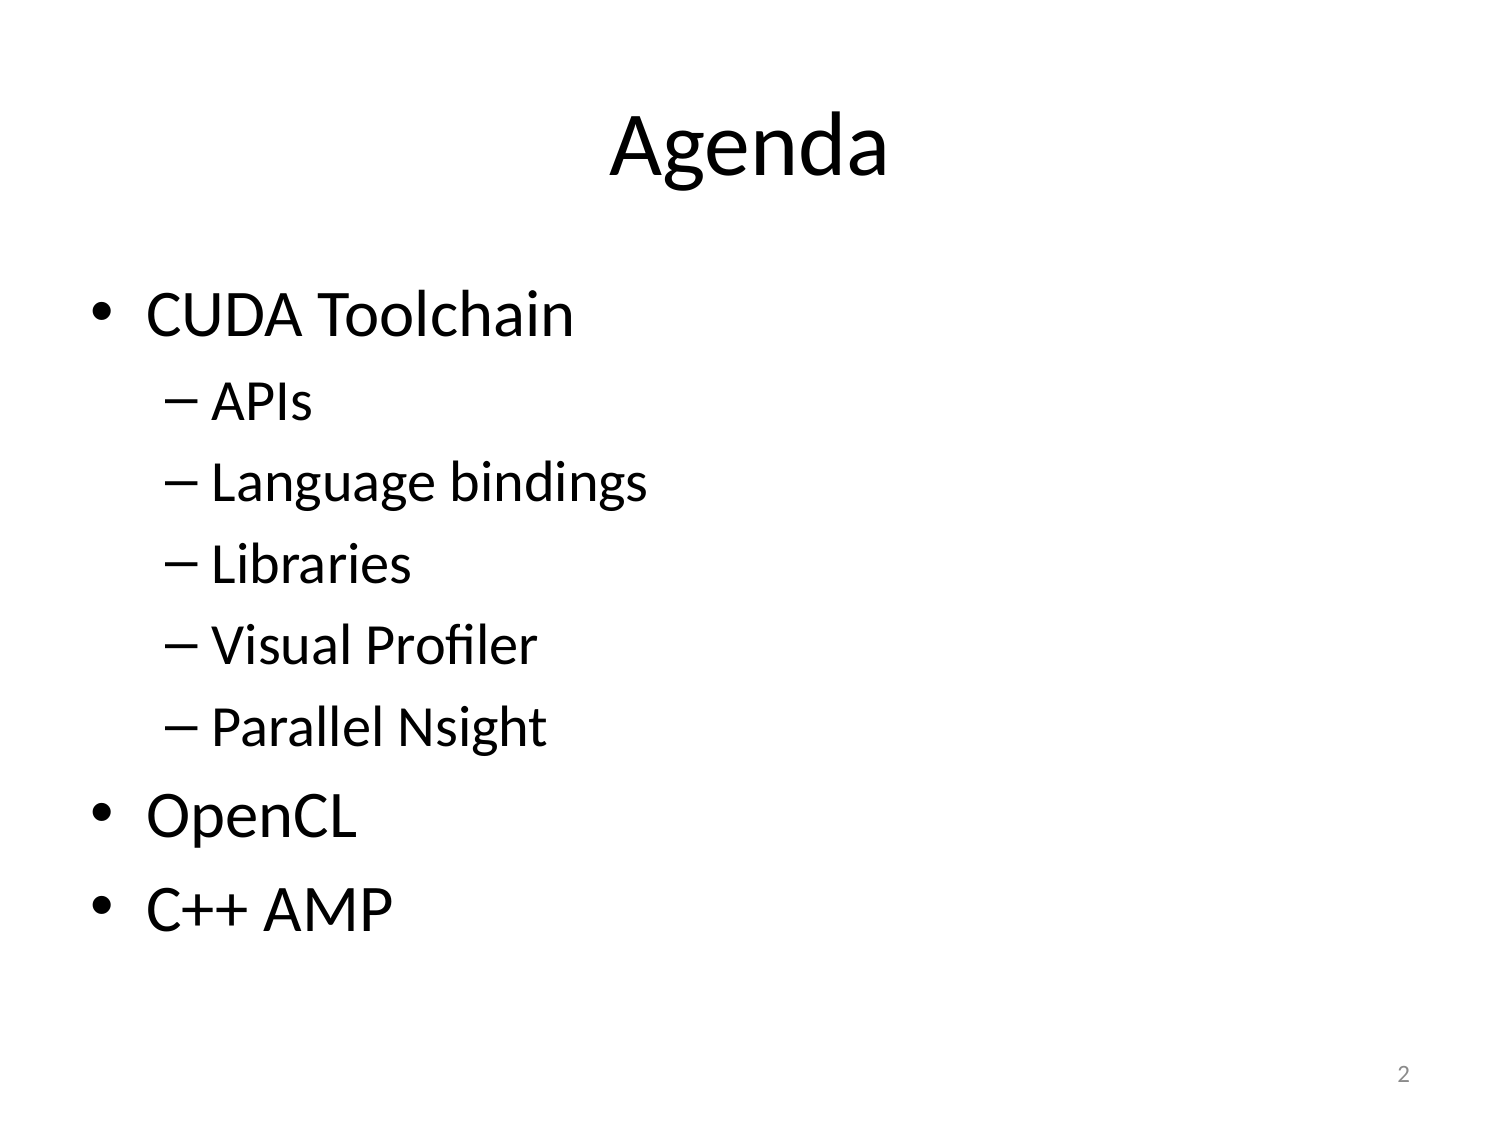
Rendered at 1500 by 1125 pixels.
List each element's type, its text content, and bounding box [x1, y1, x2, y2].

list CUDA Toolchain APIs Language bindings Libraries Visual Profiler Parallel Nsight OpenCL C++ AMP [75, 262, 1425, 1005]
slide_number 2 [1074, 1042, 1425, 1103]
title Agenda [75, 45, 1425, 233]
